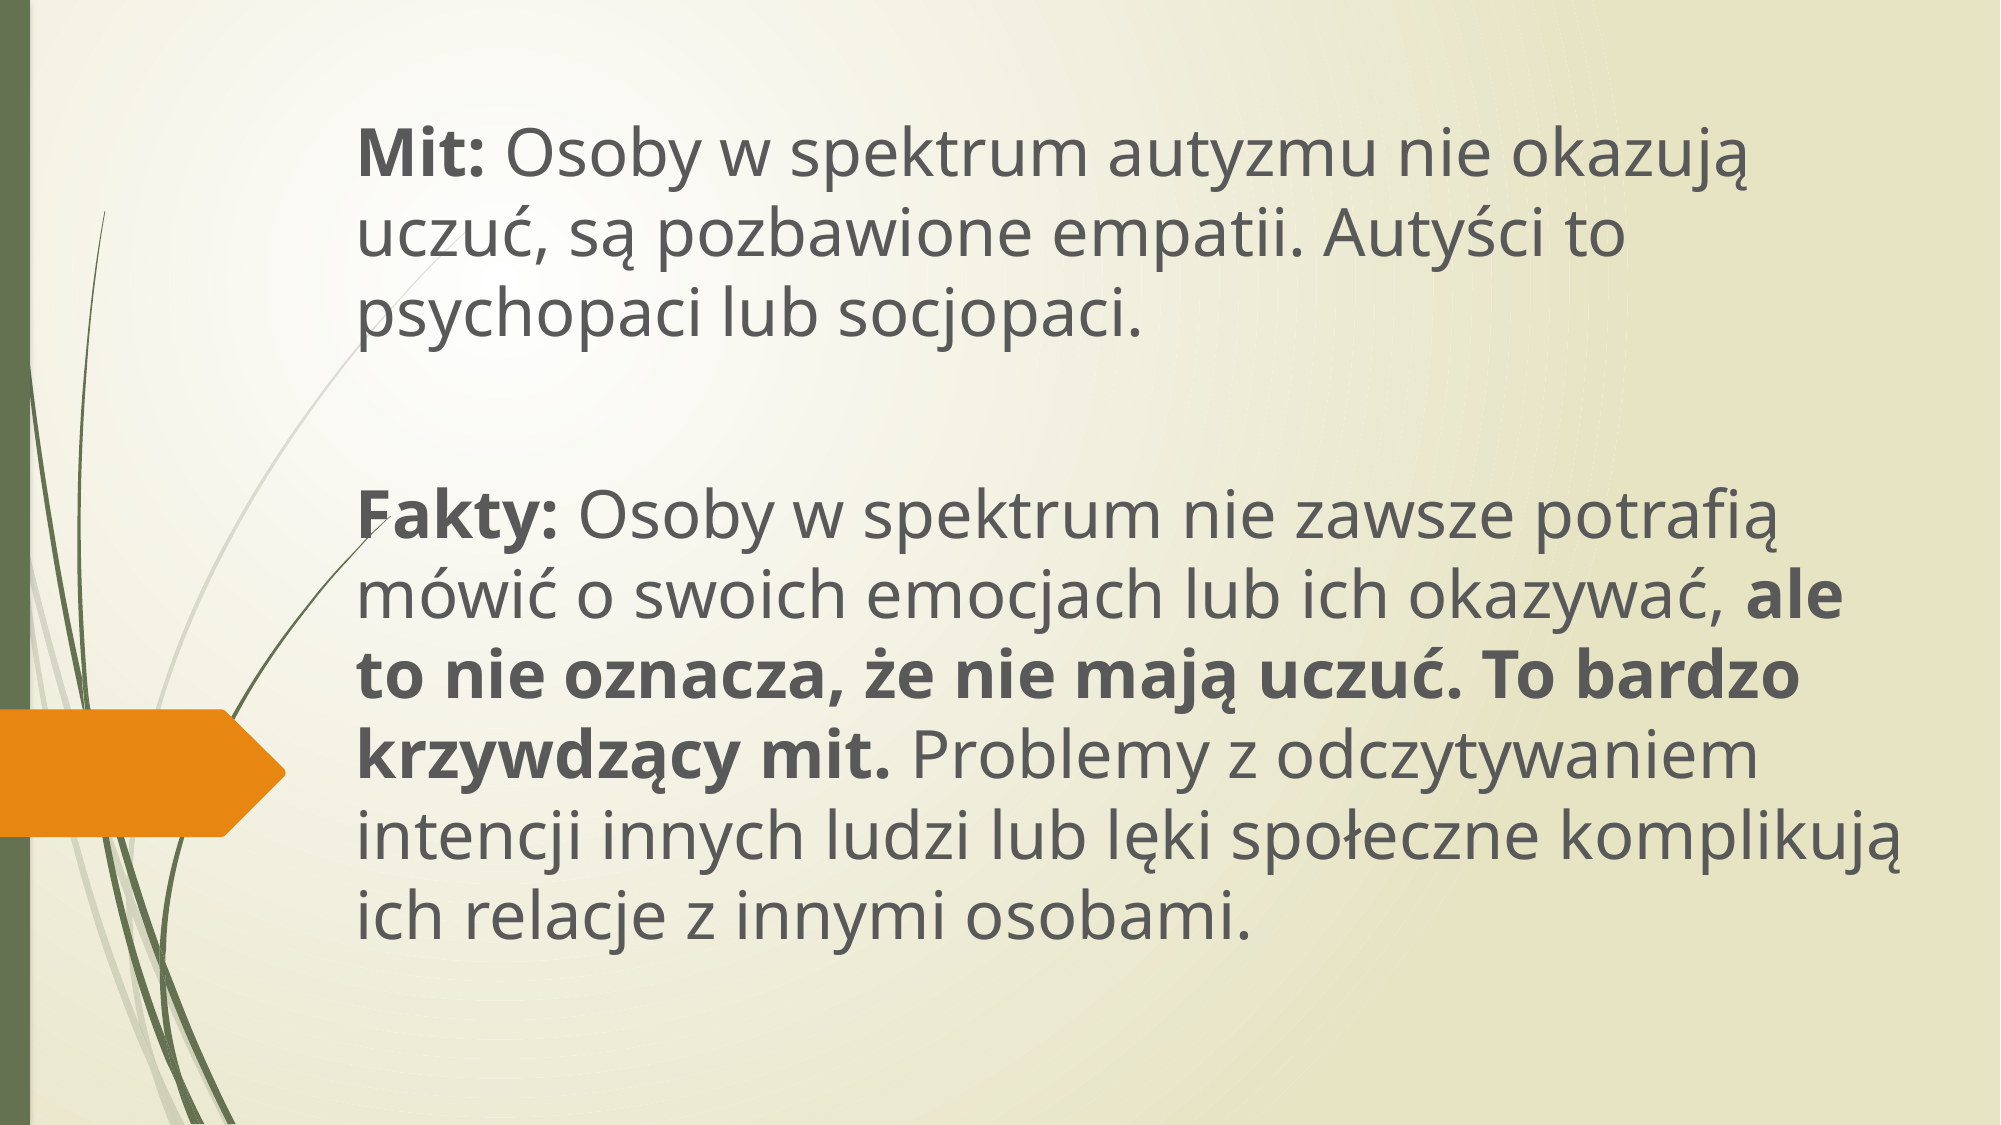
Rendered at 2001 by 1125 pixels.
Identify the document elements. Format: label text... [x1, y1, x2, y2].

subtitle Mit: Osoby w spektrum autyzmu nie okazują uczuć, są pozbawione empatii. Autyści to psychopaci lub socjopaci. Fakty: Osoby w spektrum nie zawsze potrafią mówić o swoich emocjach lub ich okazywać, ale to nie oznacza, że nie mają uczuć. To bardzo krzywdzący mit. Problemy z odczytywaniem intencji innych ludzi lub lęki społeczne komplikują ich relacje z innymi osobami. [340, 102, 1943, 1006]
